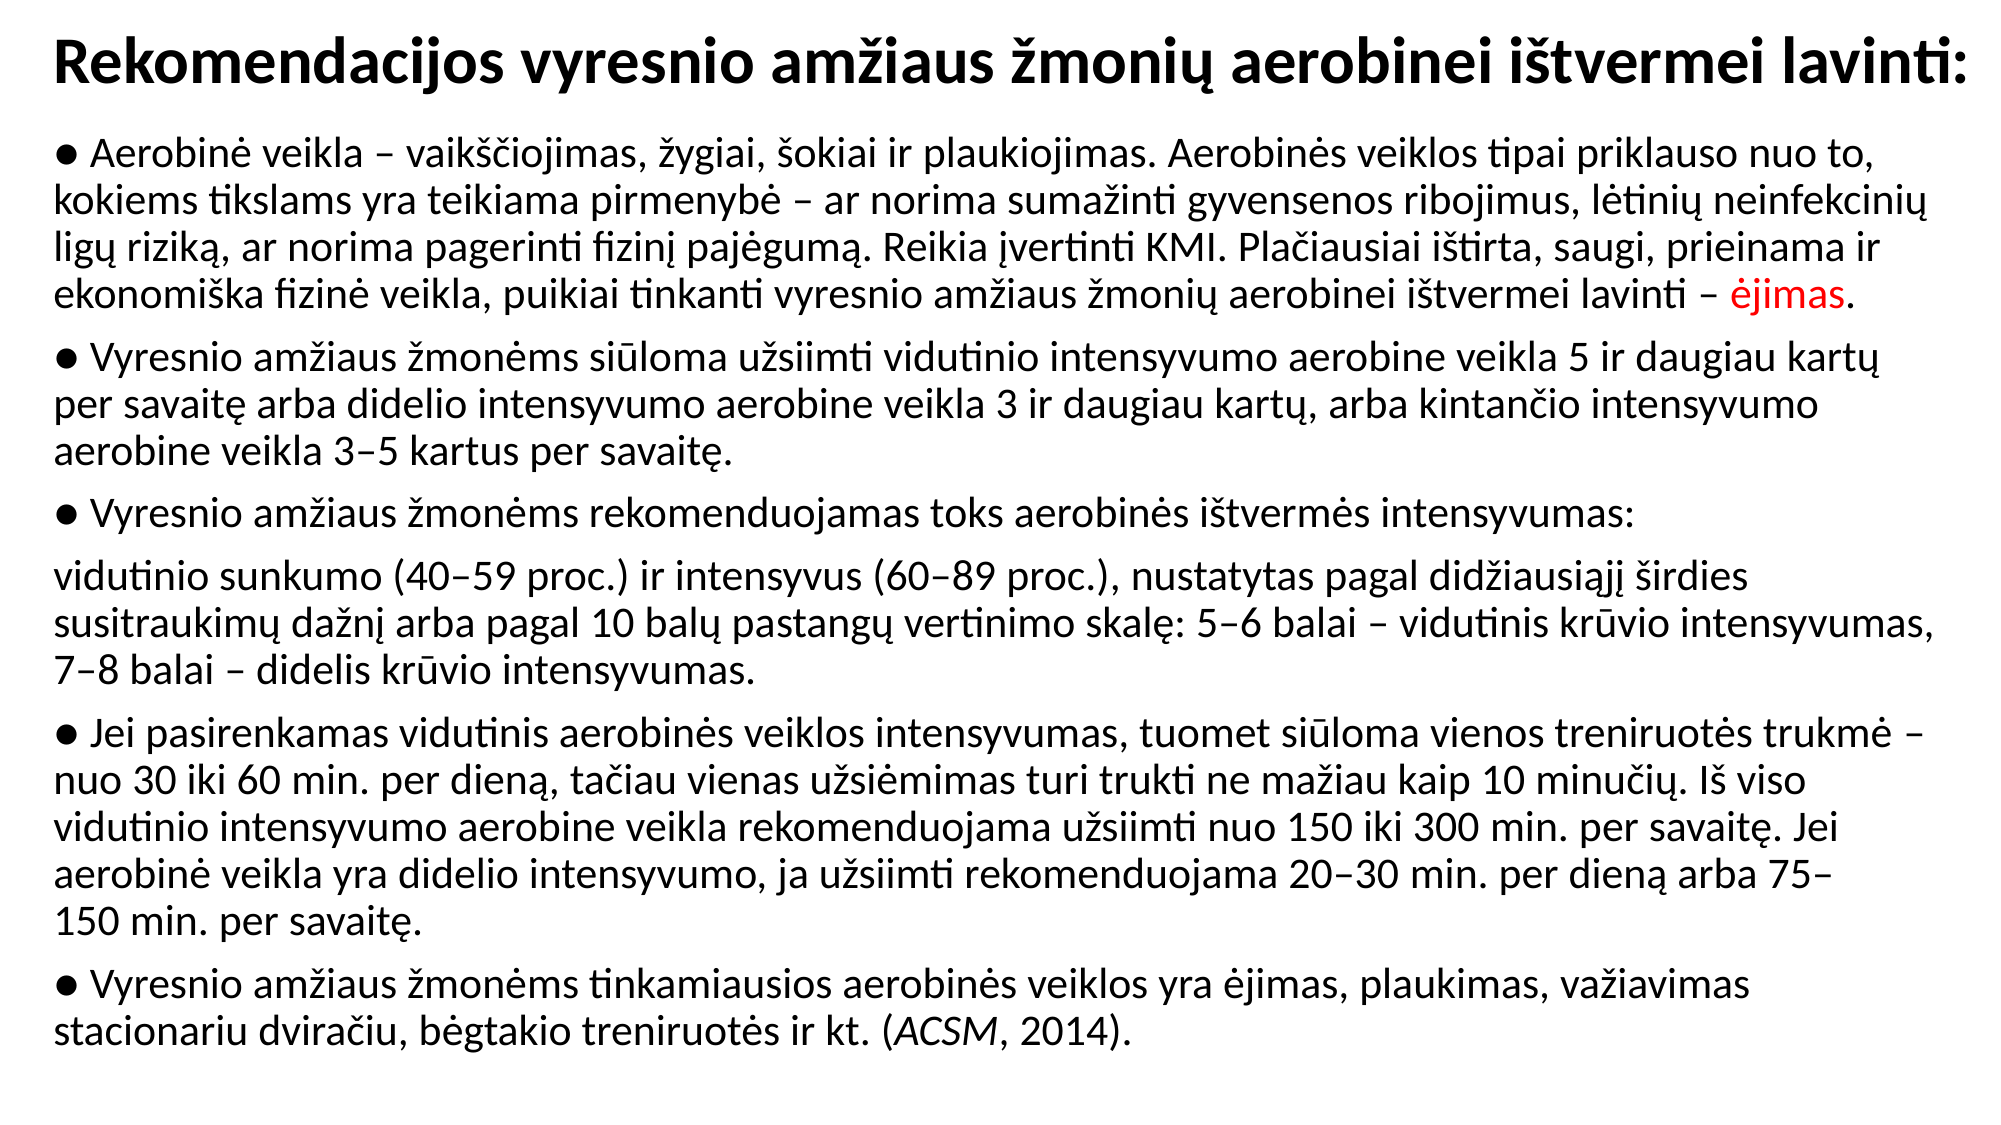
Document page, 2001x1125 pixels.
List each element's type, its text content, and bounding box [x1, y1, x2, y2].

title Rekomendacijos vyresnio amžiaus žmonių aerobinei ištvermei lavinti: [38, 59, 2000, 154]
list ● Aerobinė veikla – vaikščiojimas, žygiai, šokiai ir plaukioji­mas. Aerobinės veiklos tipai priklauso nuo to, kokiems tiks­lams yra teikiama pirmenybė – ar norima sumažinti gyvense­nos ribojimus, lėtinių neinfekcinių ligų riziką, ar norima page­rinti fizinį pajėgumą. Reikia įvertinti KMI. Plačiausiai ištirta, saugi, prieinama ir ekonomiška fizinė veikla, puikiai tinkanti vyresnio amžiaus žmonių aerobinei ištvermei lavinti – ėjimas. ● Vyresnio amžiaus žmonėms siūloma užsiimti vidutinio inten­syvumo aerobine veikla 5 ir daugiau kartų per savaitę arba didelio intensyvumo aerobine veikla 3 ir daugiau kartų, arba kintančio intensyvumo aerobine veikla 3–5 kartus per savaitę. ● Vyresnio amžiaus žmonėms rekomenduojamas toks aero­binės ištvermės intensyvumas: vidutinio sunkumo (40–59 proc.) ir intensyvus (60–89 proc.), nustatytas pagal di­džiausiąjį širdies susitraukimų dažnį arba pagal 10 balų pa­stangų vertinimo skalę: 5–6 balai – vidutinis krūvio intensy­vumas, 7–8 balai – didelis krūvio intensyvumas. ● Jei pasirenkamas vidutinis aerobinės veiklos intensyvumas, tuomet siūloma vienos treniruotės trukmė – nuo 30 iki 60 min. per dieną, tačiau vienas užsiėmimas turi trukti ne mažiau kaip 10 minučių. Iš viso vidutinio intensyvumo aero­bine veikla rekomenduojama užsiimti nuo 150 iki 300 min. per savaitę. Jei aerobinė veikla yra didelio intensyvumo, ja užsiimti rekomenduojama 20–30 min. per dieną arba 75–150 min. per savaitę. ● Vyresnio amžiaus žmonėms tinkamiausios aerobinės veiklos yra ėjimas, plaukimas, važiavimas stacionariu dviračiu, bėg­takio treniruotės ir kt. (ACSM, 2014). [38, 122, 1962, 1099]
